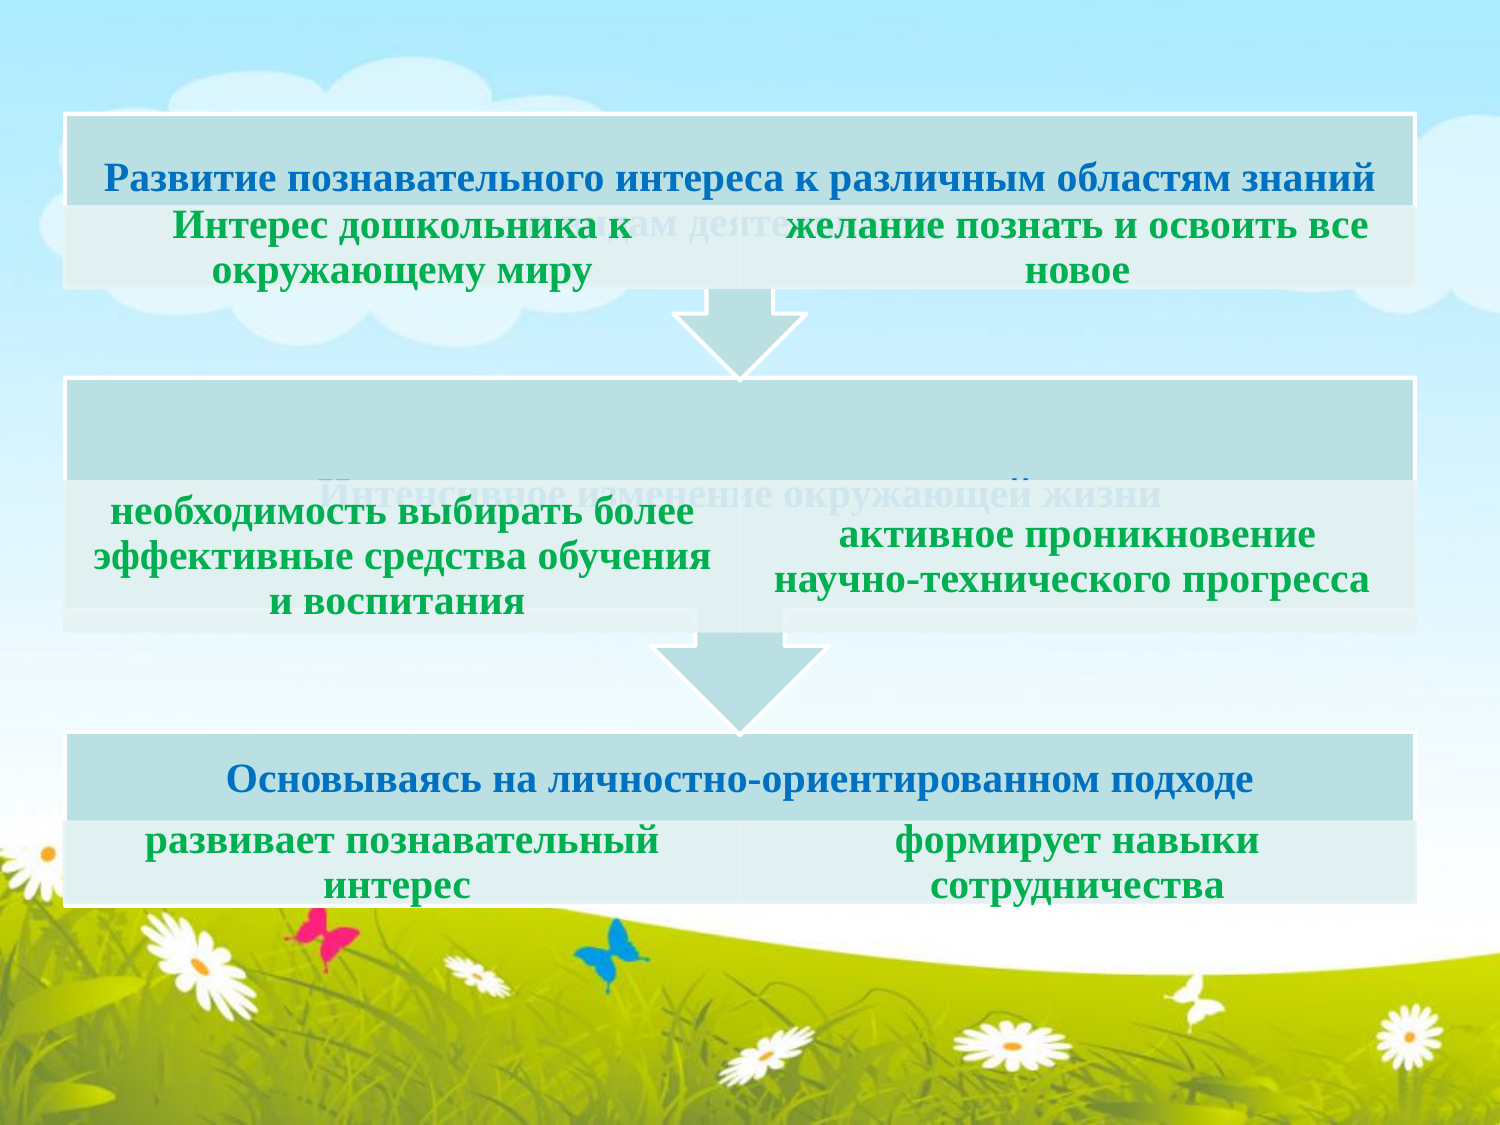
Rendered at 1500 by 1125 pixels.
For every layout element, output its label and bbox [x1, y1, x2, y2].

list [64, 113, 1416, 906]
picture [0, 0, 1500, 1125]
